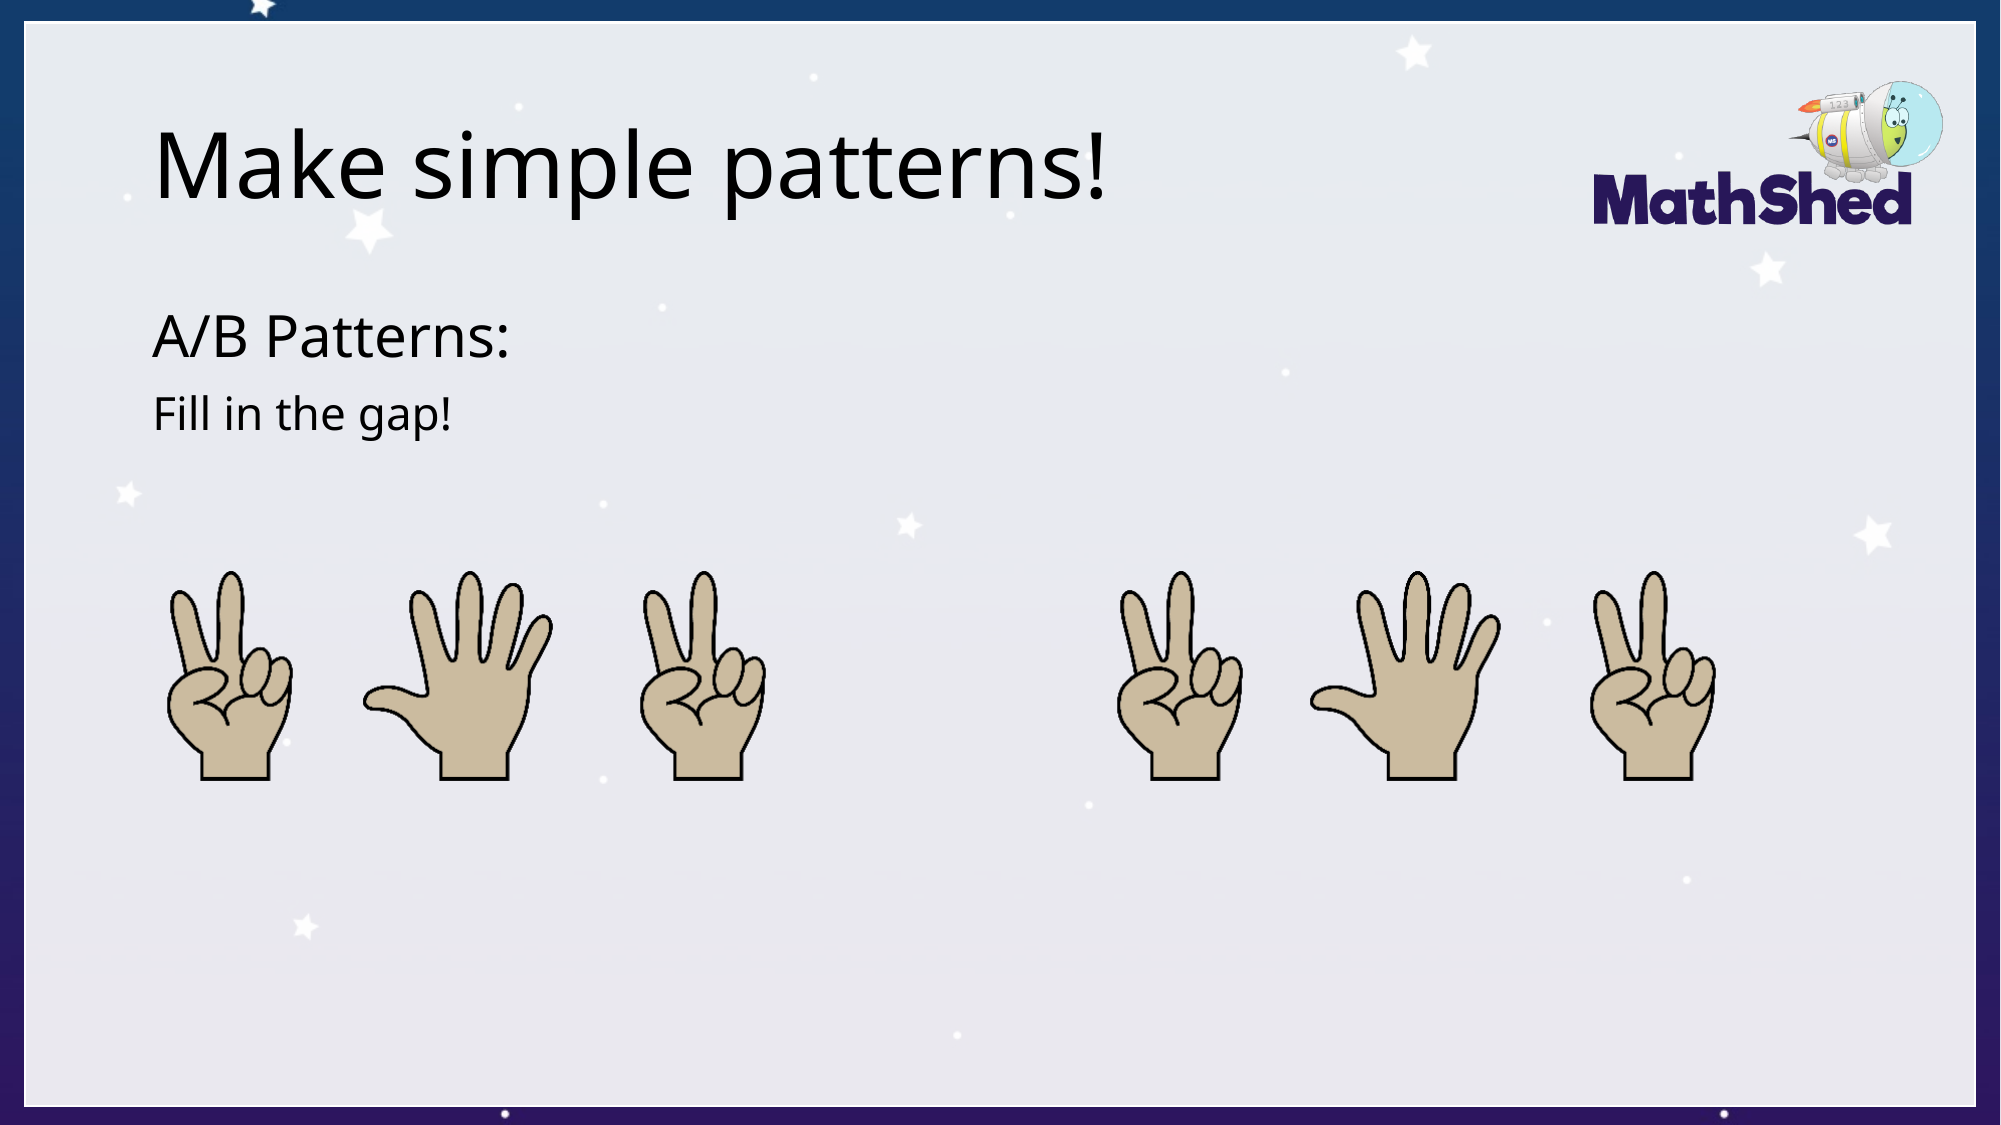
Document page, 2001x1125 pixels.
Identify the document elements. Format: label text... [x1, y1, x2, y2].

list A/B Patterns: Fill in the gap! [137, 299, 1863, 1014]
picture [0, 0, 2001, 1125]
title Make simple patterns! [137, 59, 1578, 278]
